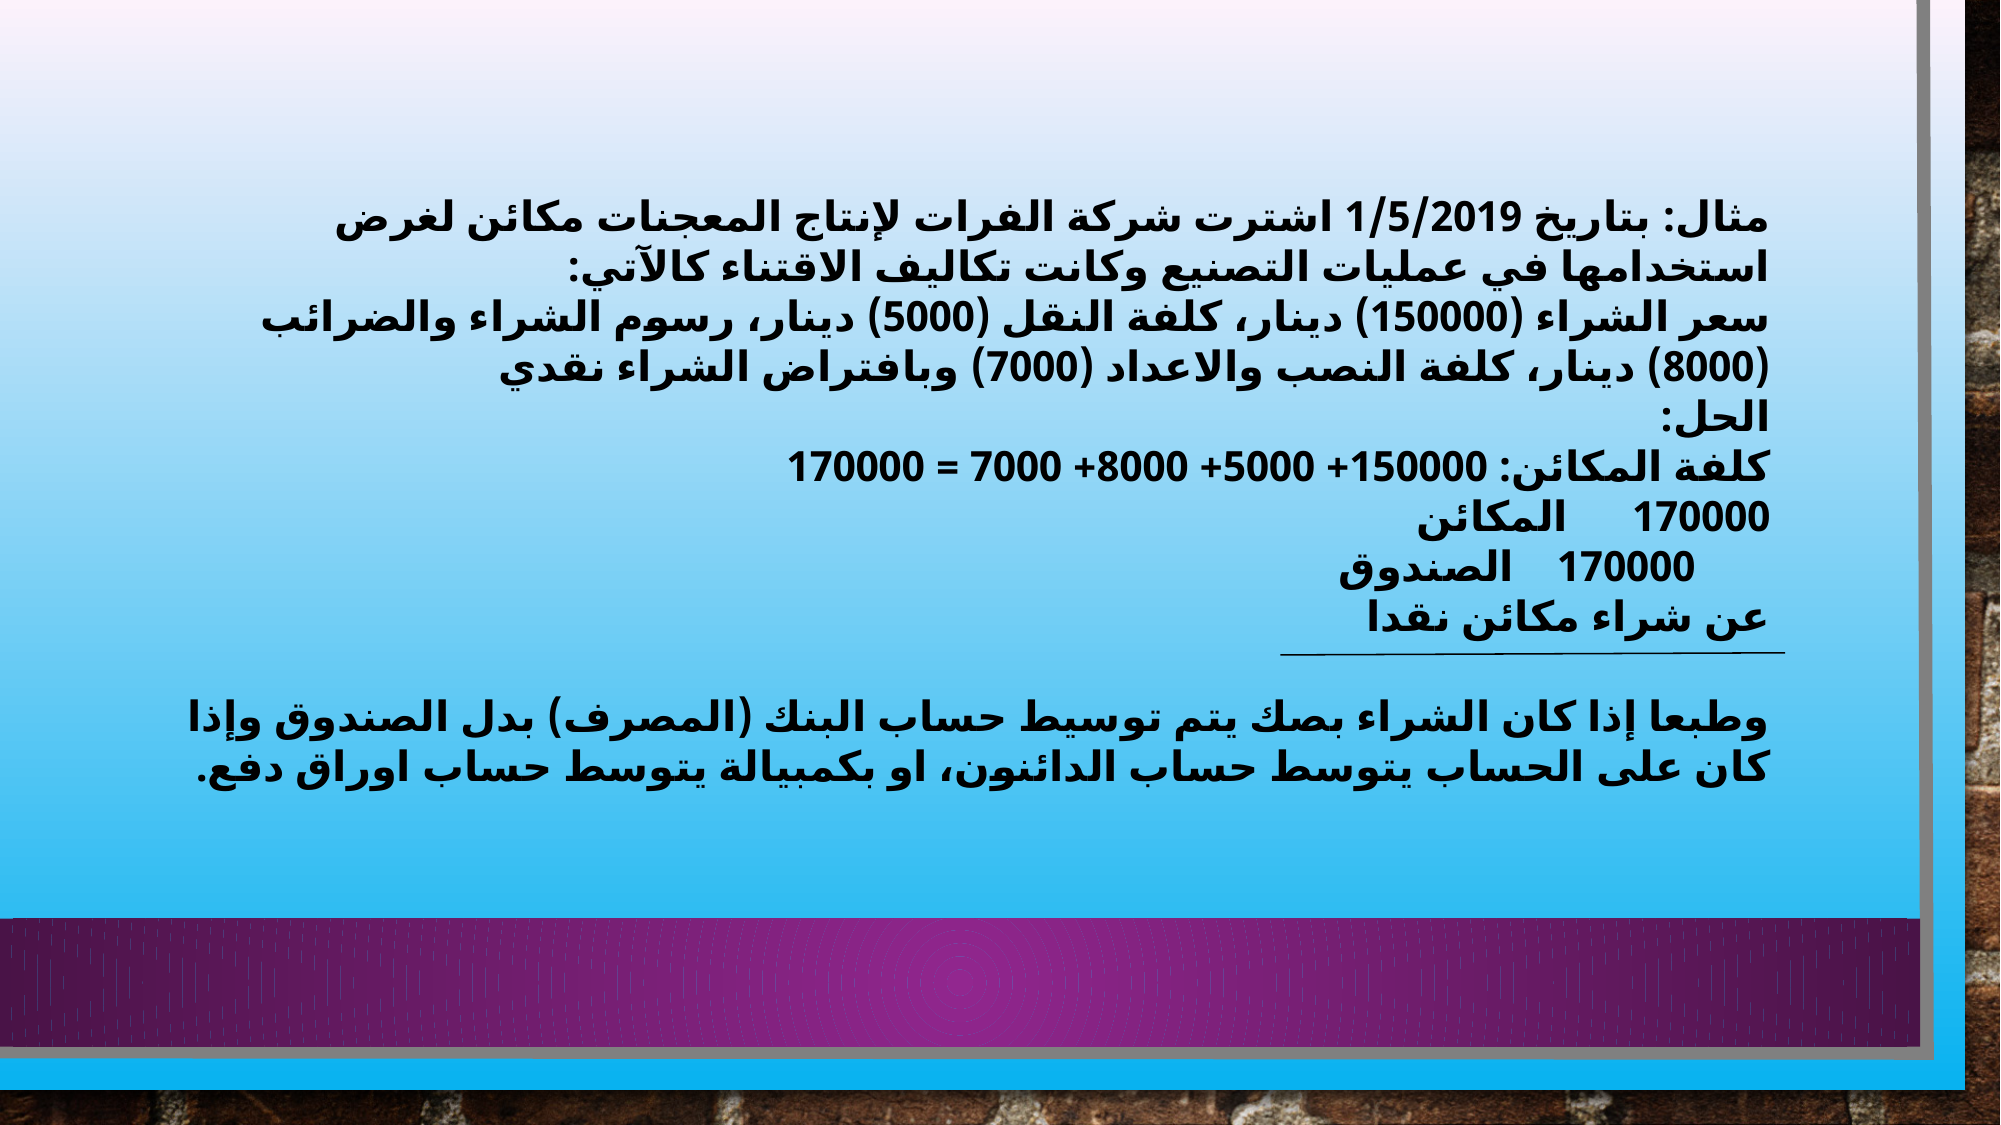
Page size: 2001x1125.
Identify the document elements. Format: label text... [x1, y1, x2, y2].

picture [0, 0, 2000, 1125]
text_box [1279, 652, 1786, 656]
text_box مثال: بتاريخ 1/5/2019 اشترت شركة الفرات لإنتاج المعجنات مكائن لغرض استخدامها في عمليات التصنيع وكانت تكاليف الاقتناء كالآتي: سعر الشراء (150000) دينار، كلفة النقل (5000) دينار، رسوم الشراء والضرائب (8000) دينار، كلفة النصب والاعداد (7000) وبافتراض الشراء نقدي الحل: كلفة المكائن: 150000+ 5000+ 8000+ 7000 = 170000 170000 المكائن 170000 الصندوق عن شراء مكائن نقدا وطبعا إذا كان الشراء بصك يتم توسيط حساب البنك (المصرف) بدل الصندوق وإذا كان على الحساب يتوسط حساب الدائنون، او بكمبيالة يتوسط حساب اوراق دفع. [130, 181, 1786, 847]
